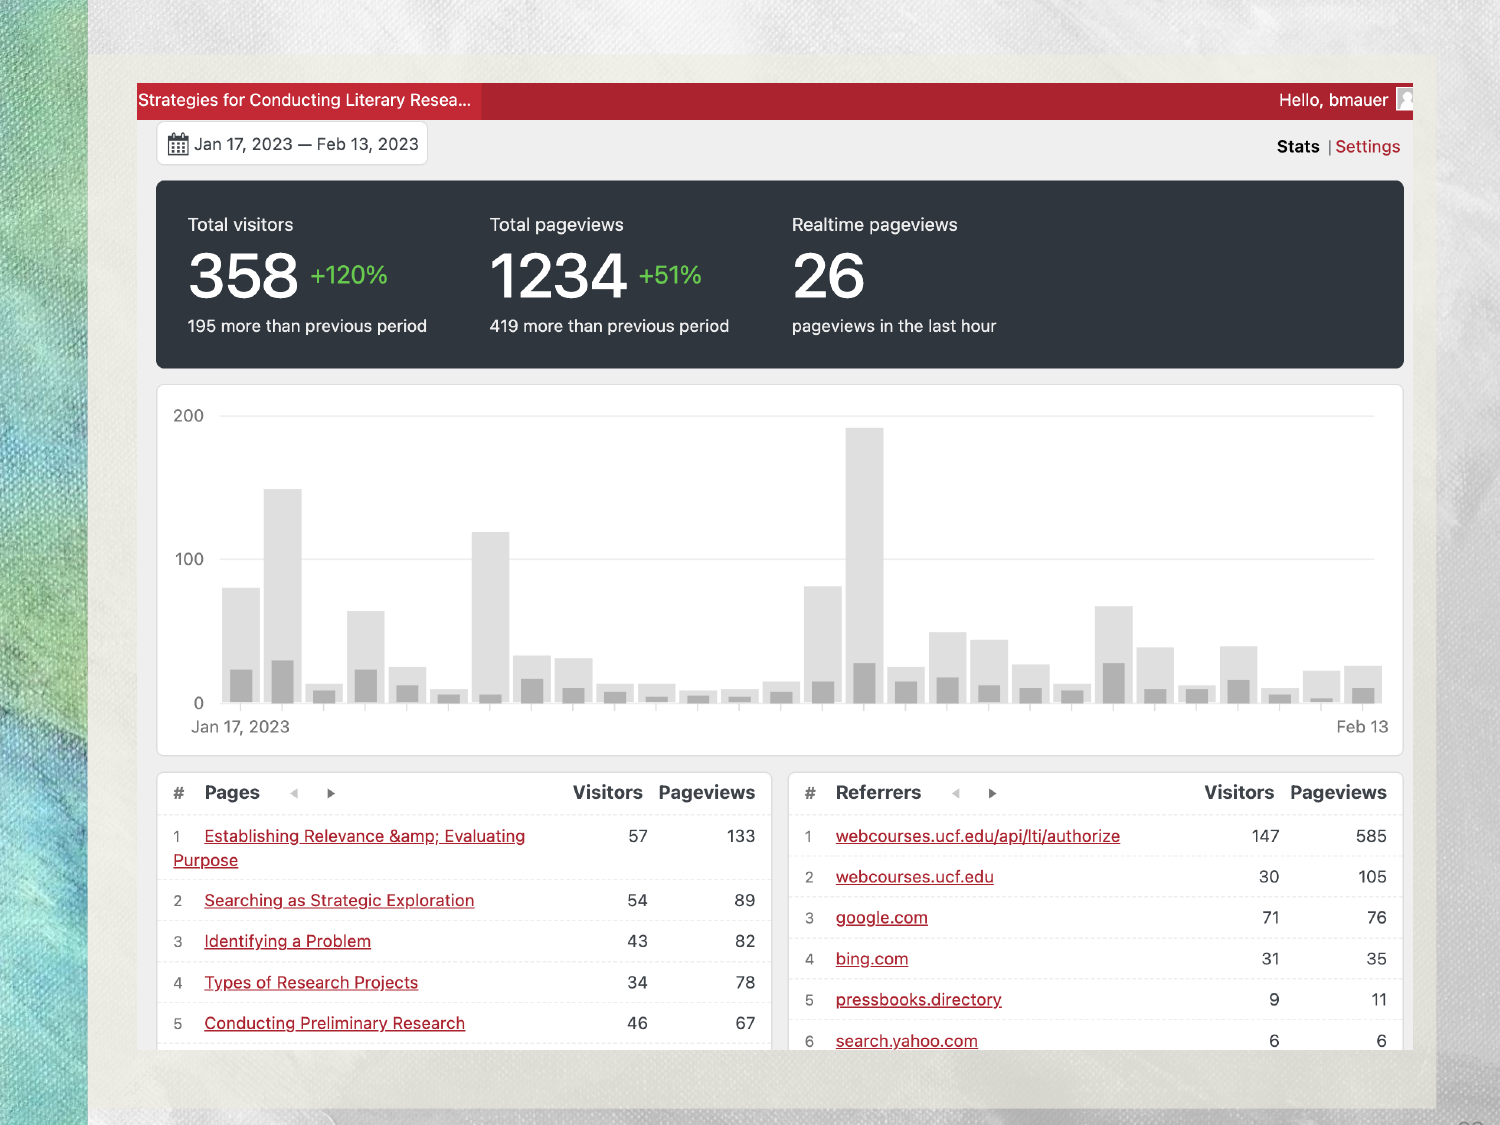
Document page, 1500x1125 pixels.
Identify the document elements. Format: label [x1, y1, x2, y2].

picture [137, 83, 1413, 1050]
text_box [0, 0, 1500, 1125]
